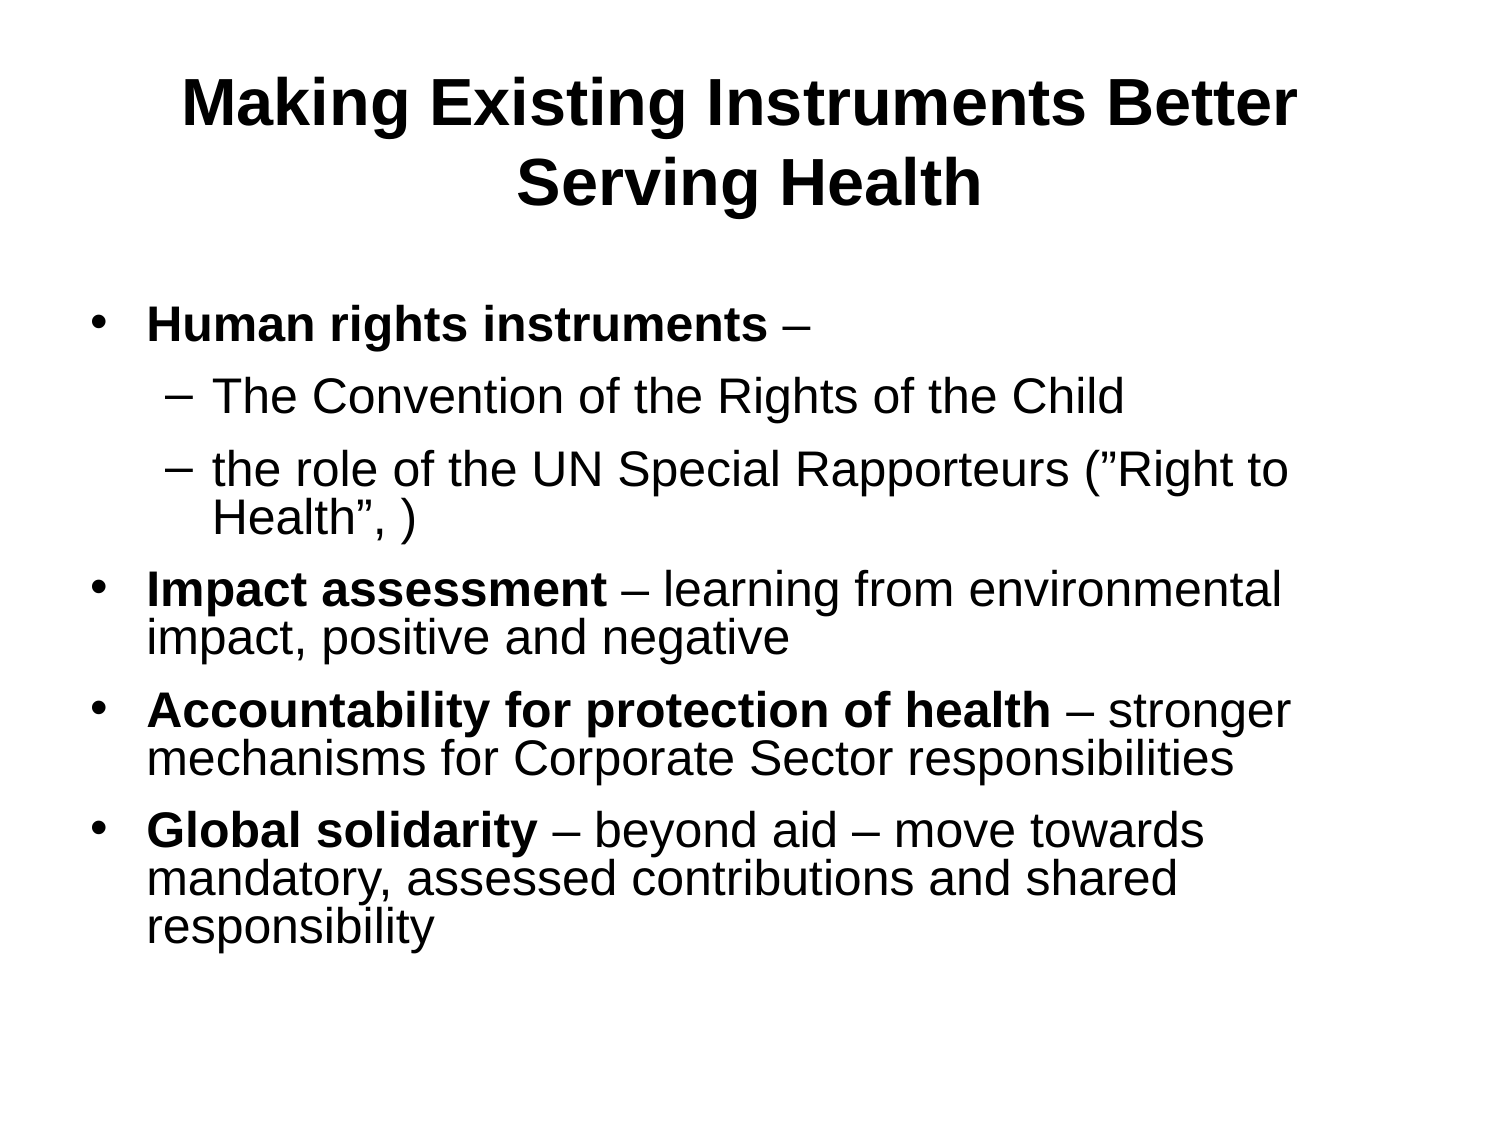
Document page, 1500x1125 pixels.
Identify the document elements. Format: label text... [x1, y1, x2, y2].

list Human rights instruments – The Convention of the Rights of the Child the role of the UN Special Rapporteurs (”Right to Health”, ) Impact assessment – learning from environmental impact, positive and negative Accountability for protection of health – stronger mechanisms for Corporate Sector responsibilities Global solidarity – beyond aid – move towards mandatory, assessed contributions and shared responsibility [75, 295, 1425, 1005]
title Making Existing Instruments Better Serving Health [75, 45, 1425, 233]
